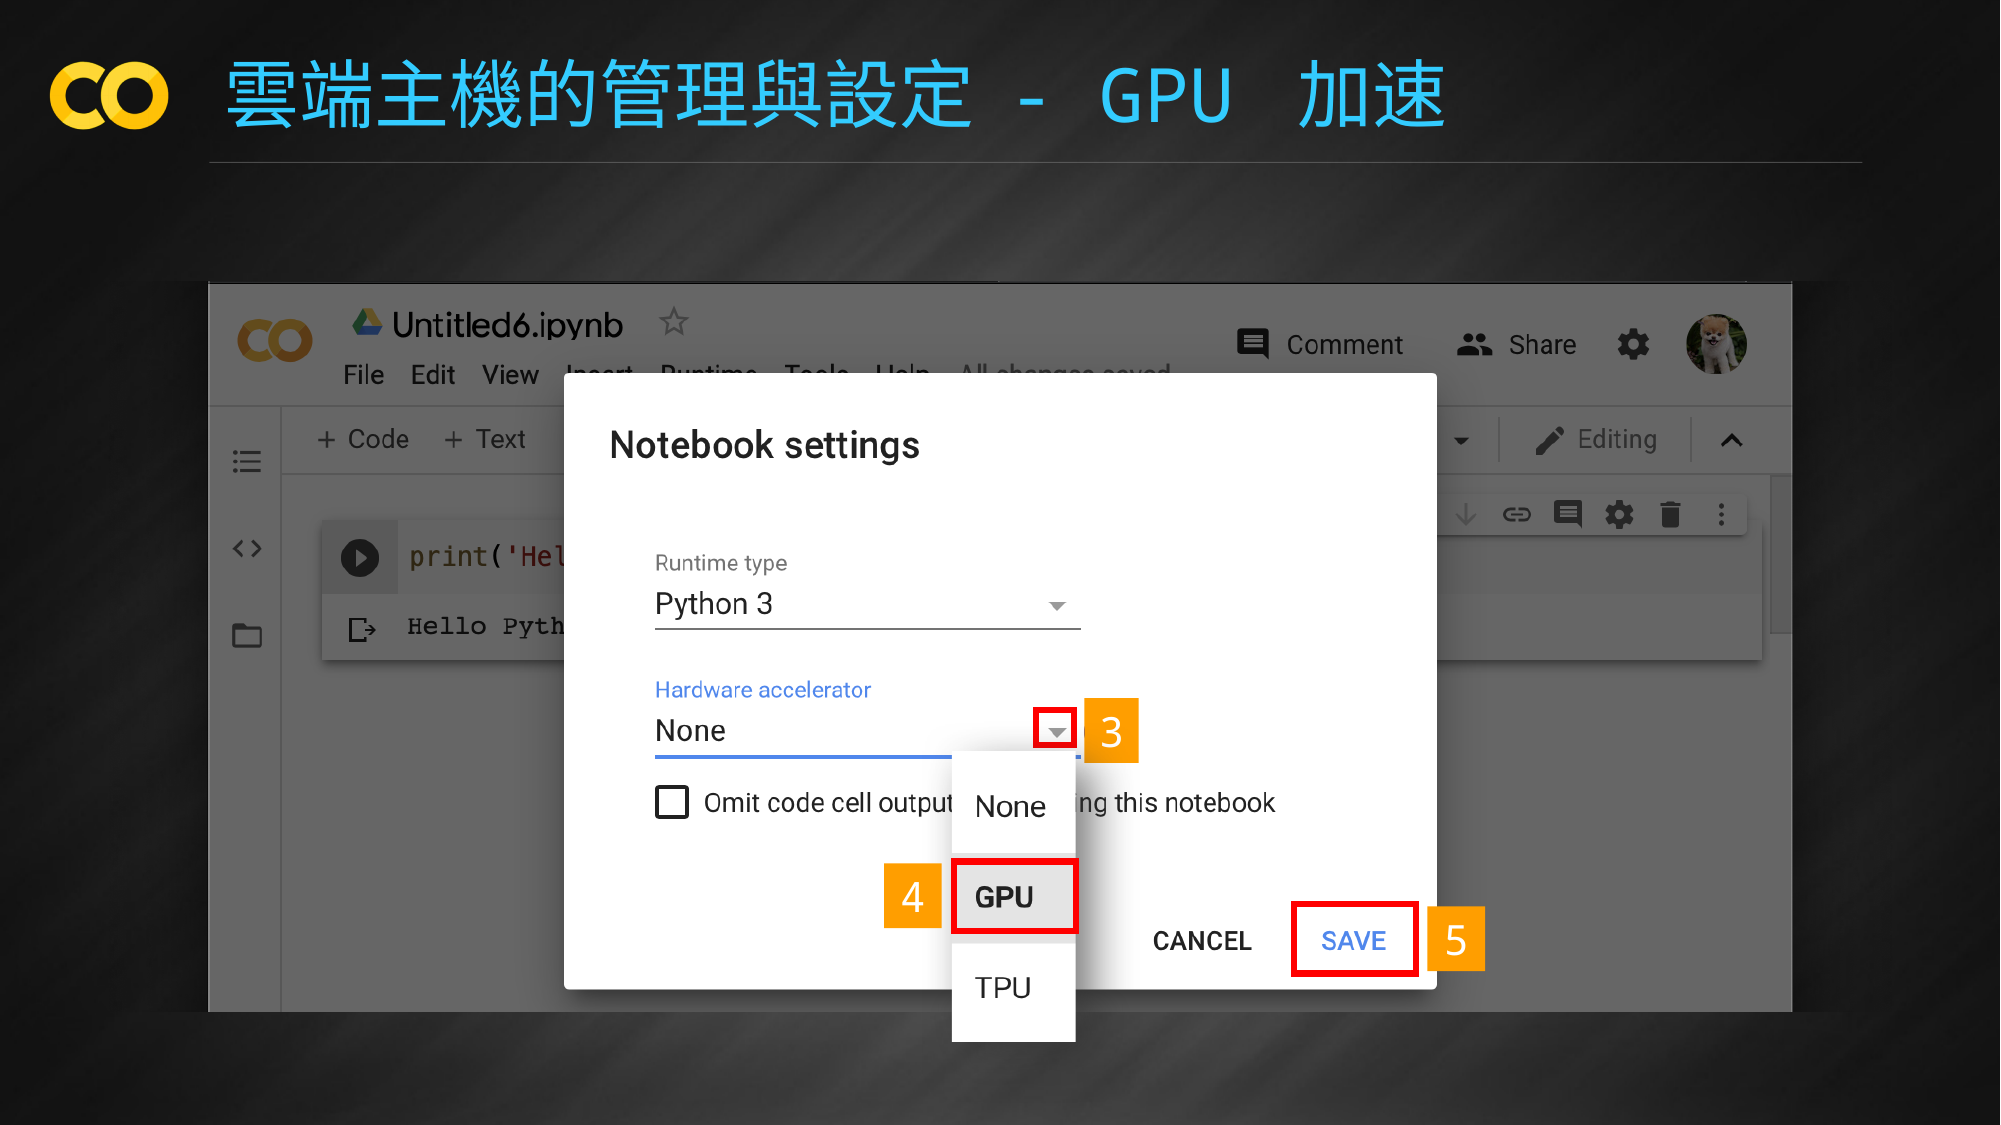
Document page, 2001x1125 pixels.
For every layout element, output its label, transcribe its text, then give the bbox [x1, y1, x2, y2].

picture [0, 0, 2000, 1125]
title 雲端主機的管理與設定 - GPU 加速 [209, 47, 1863, 149]
